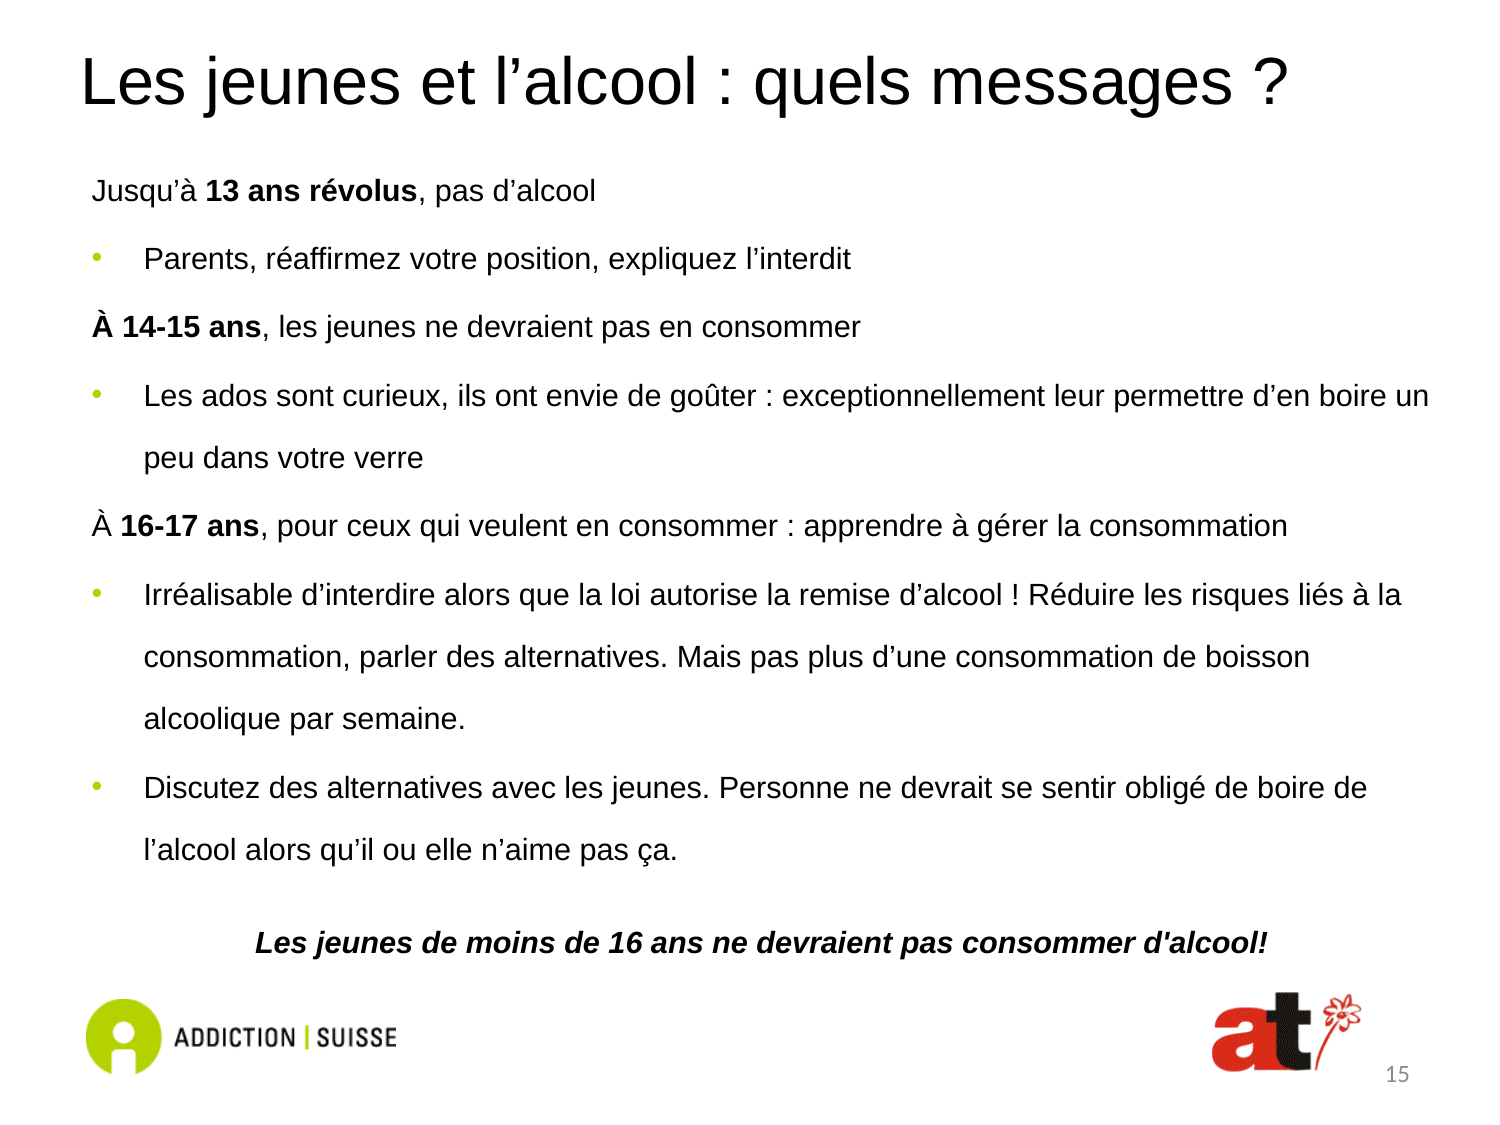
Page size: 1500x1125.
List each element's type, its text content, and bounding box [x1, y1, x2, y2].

picture [86, 999, 396, 1074]
picture [1210, 988, 1364, 1042]
title Les jeunes et l’alcool : quels messages ? [64, 30, 1429, 127]
slide_number 15 [1074, 1042, 1425, 1103]
list Jusqu’à 13 ans révolus, pas d’alcool Parents, réaffirmez votre position, expliquez l’interdit À 14-15 ans, les jeunes ne devraient pas en consommer Les ados sont curieux, ils ont envie de goûter : exceptionnellement leur permettre d’en boire un peu dans votre verre À 16-17 ans, pour ceux qui veulent en consommer : apprendre à gérer la consommation Irréalisable d’interdire alors que la loi autorise la remise d’alcool ! Réduire les risques liés à la consommation, parler des alternatives. Mais pas plus d’une consommation de boisson alcoolique par semaine. Discutez des alternatives avec les jeunes. Personne ne devrait se sentir obligé de boire de l’alcool alors qu’il ou elle n’aime pas ça. Les jeunes de moins de 16 ans ne devraient pas consommer d'alcool! [76, 137, 1447, 988]
